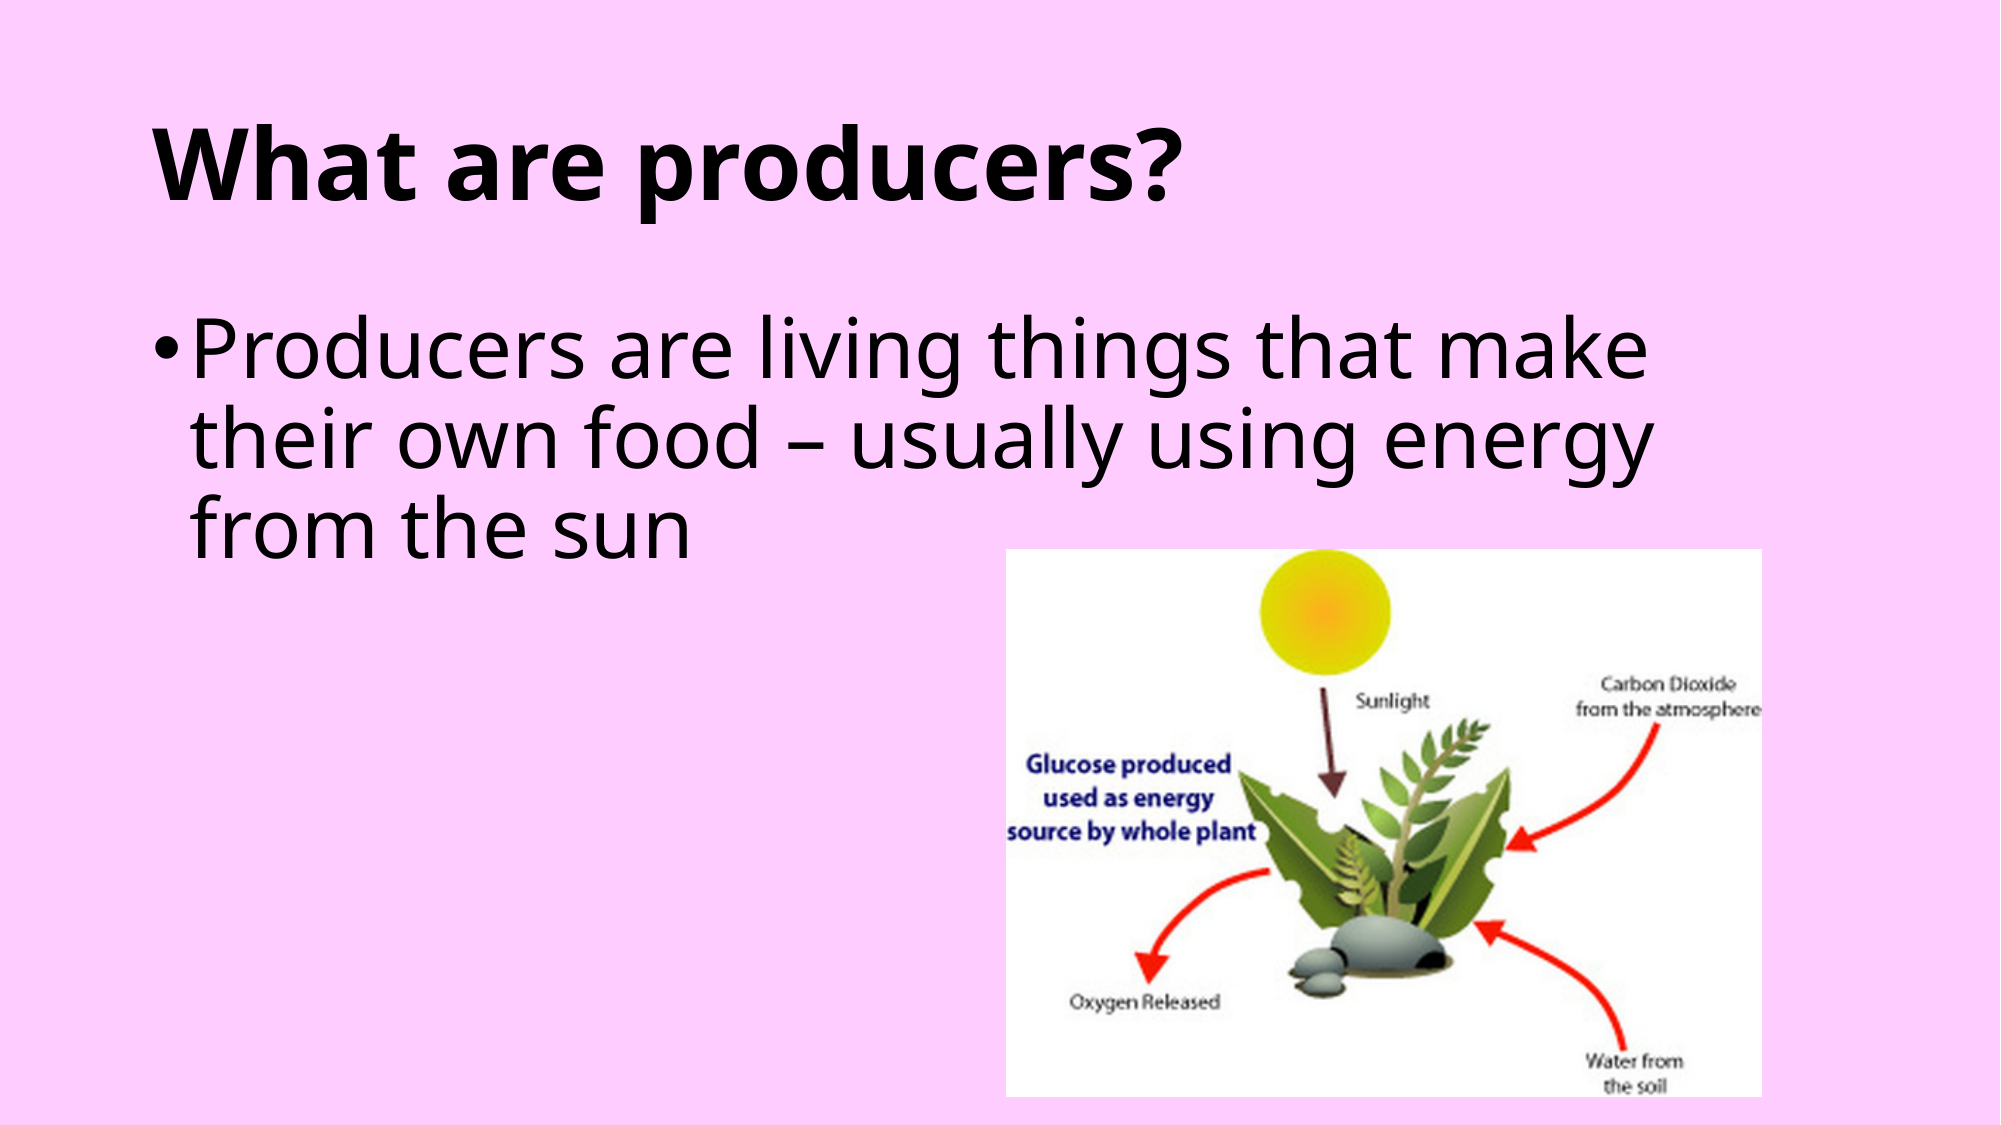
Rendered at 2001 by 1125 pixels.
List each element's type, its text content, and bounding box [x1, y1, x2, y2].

list Producers are living things that make their own food – usually using energy from the sun [137, 299, 1863, 1014]
picture [1006, 549, 1762, 1097]
title What are producers? [137, 59, 1863, 278]
